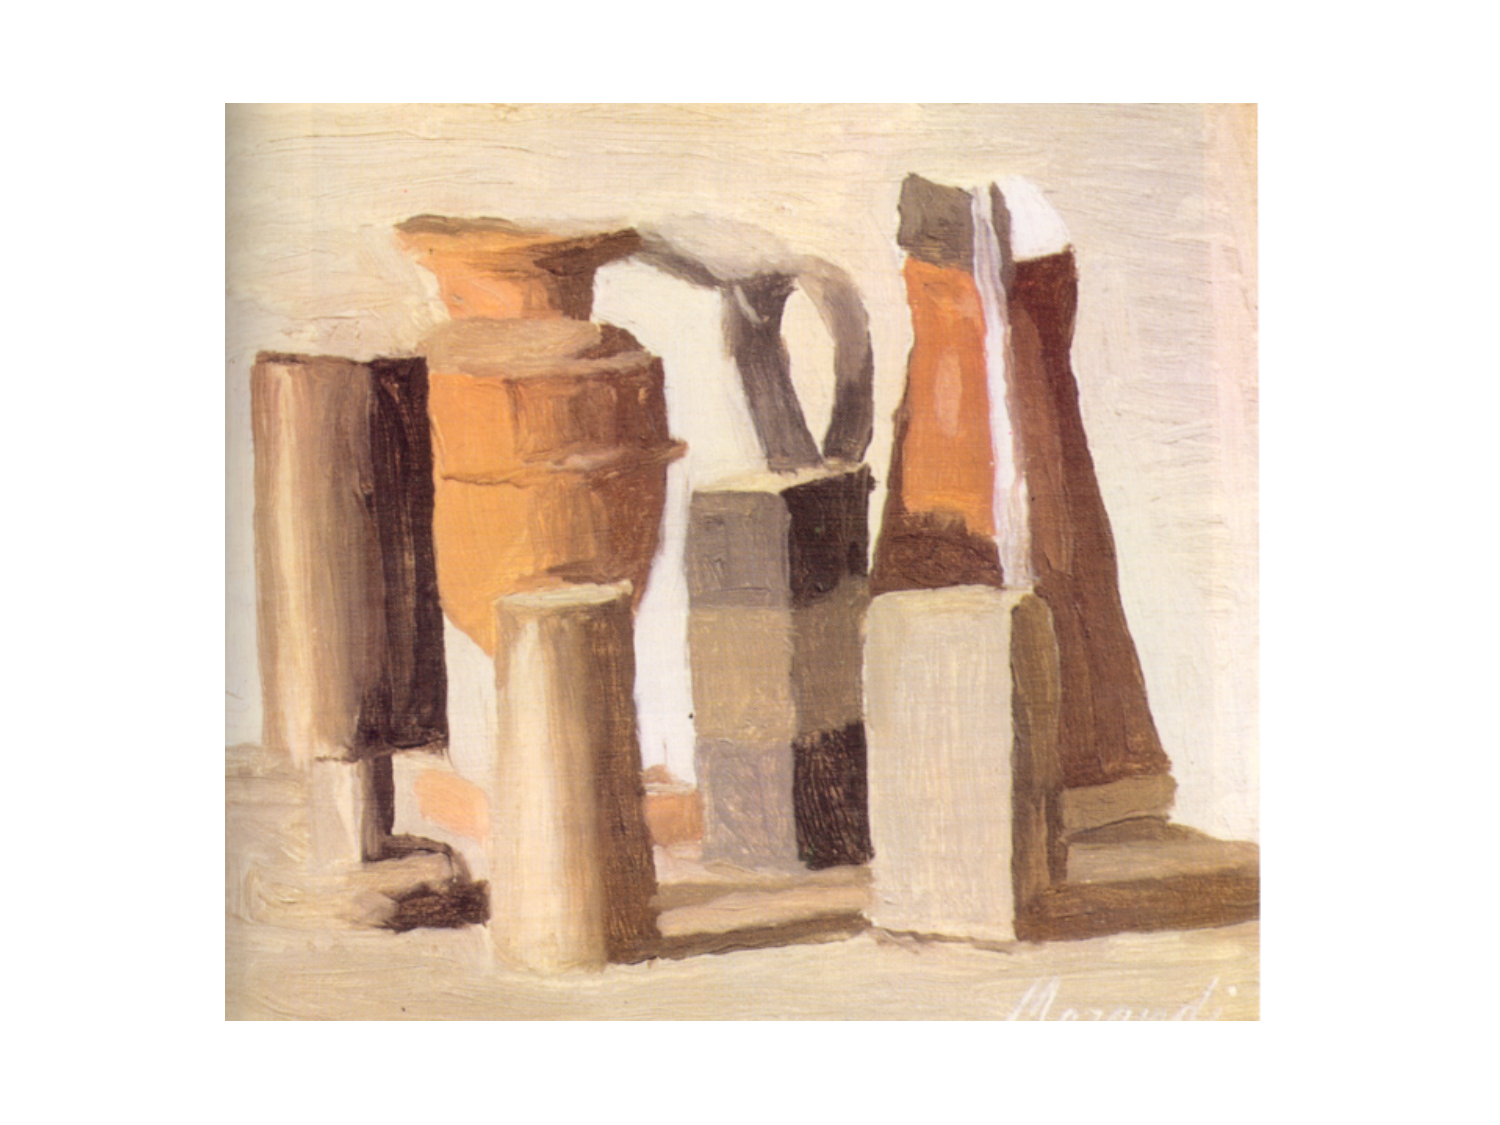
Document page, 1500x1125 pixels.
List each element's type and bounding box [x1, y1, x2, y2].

picture [225, 103, 1275, 1022]
